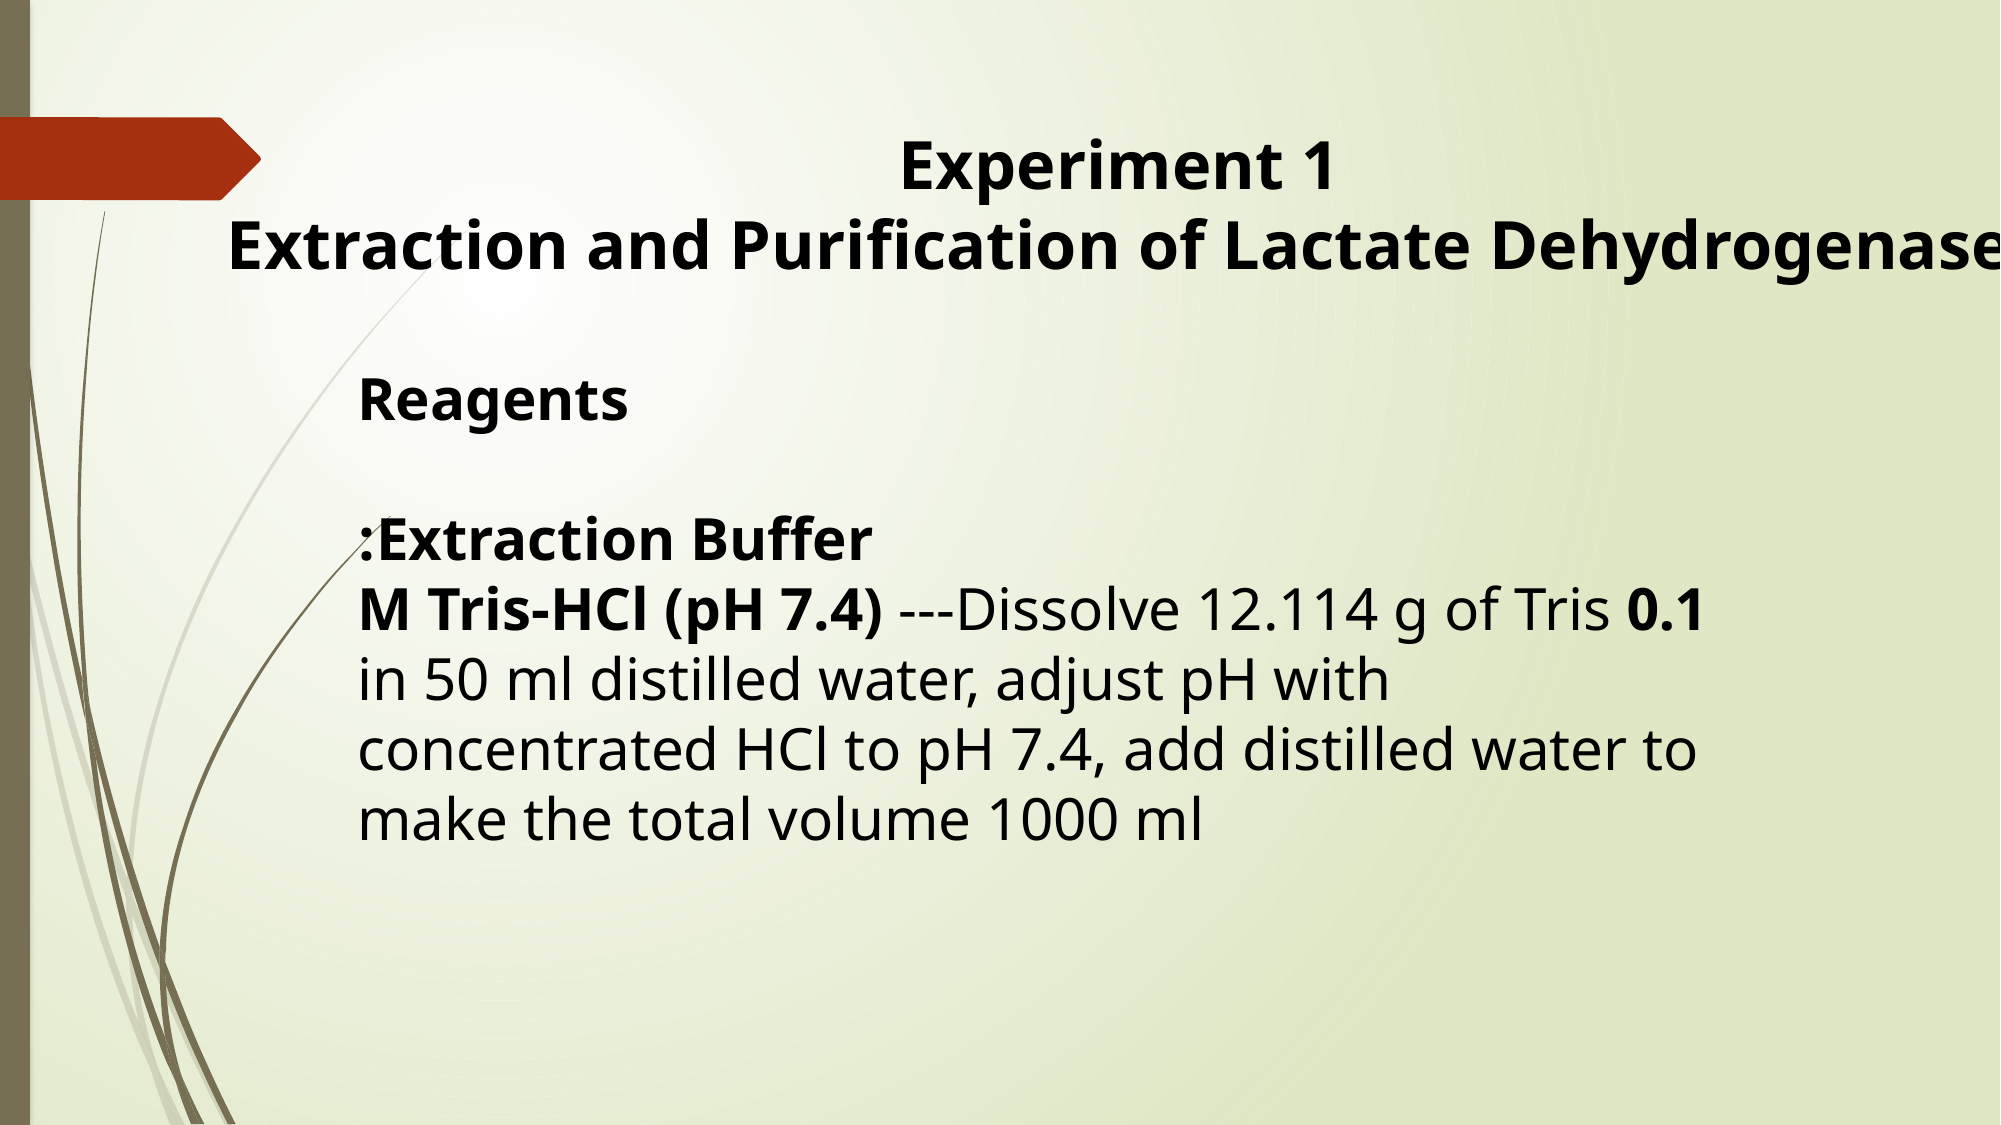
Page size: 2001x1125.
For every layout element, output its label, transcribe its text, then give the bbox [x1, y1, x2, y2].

text_box Reagents Extraction Buffer: 0.1 M Tris-HCl (pH 7.4) ---Dissolve 12.114 g of Tris in 50 ml distilled water, adjust pH with concentrated HCl to pH 7.4, add distilled water to make the total volume 1000 ml [342, 354, 1767, 860]
text_box Experiment 1 Extraction and Purification of Lactate Dehydrogenase [0, 115, 2000, 291]
